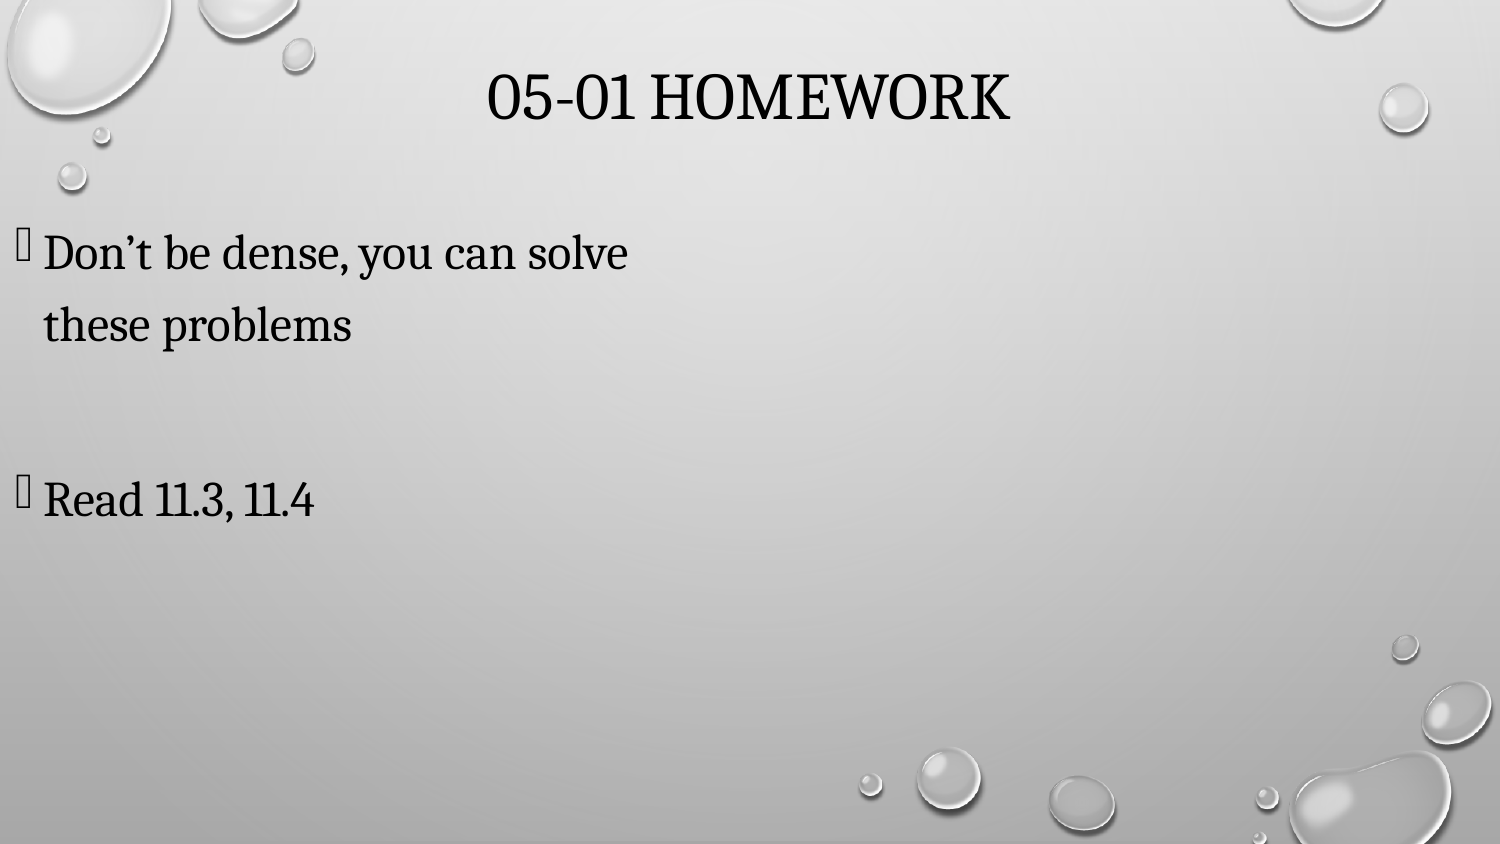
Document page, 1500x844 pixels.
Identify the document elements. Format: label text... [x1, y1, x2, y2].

title 05-01 Homework [0, 0, 1500, 197]
picture [0, 197, 1500, 844]
list Don’t be dense, you can solve these problems Read 11.3, 11.4 [0, 199, 741, 793]
